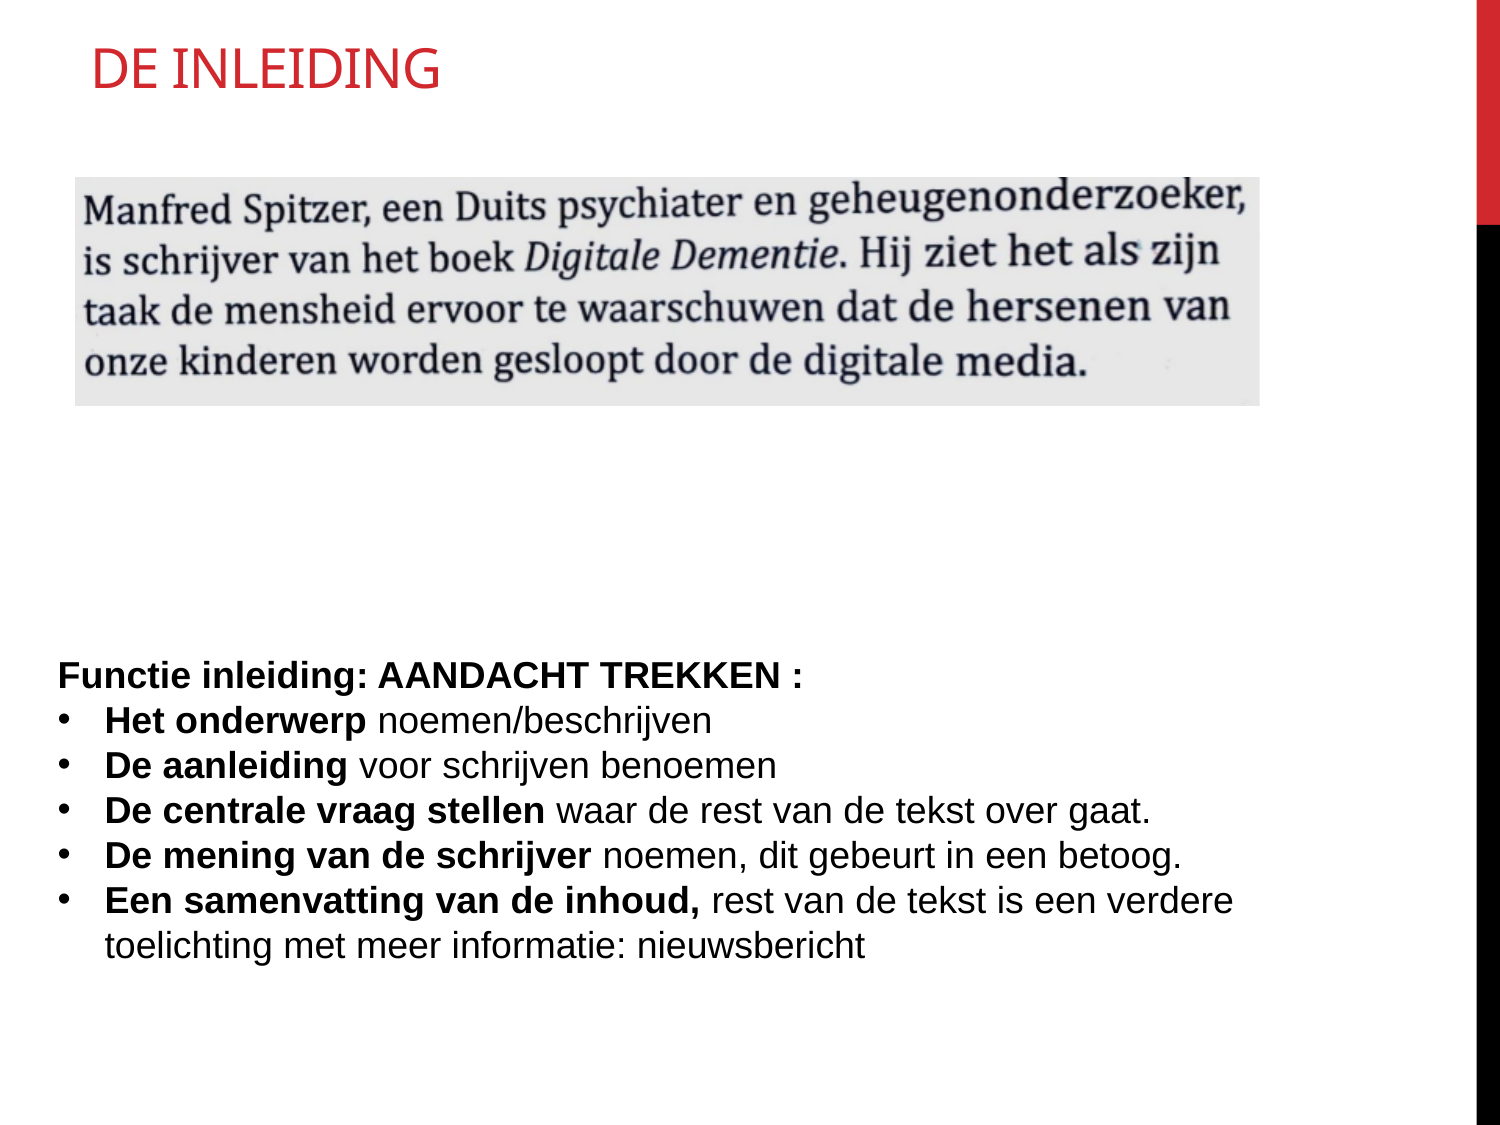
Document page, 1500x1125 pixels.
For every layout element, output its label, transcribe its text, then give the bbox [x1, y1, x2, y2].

text_box Functie inleiding: AANDACHT TREKKEN : Het onderwerp noemen/beschrijven De aanleiding voor schrijven benoemen De centrale vraag stellen waar de rest van de tekst over gaat. De mening van de schrijver noemen, dit gebeurt in een betoog. Een samenvatting van de inhoud, rest van de tekst is een verdere toelichting met meer informatie: nieuwsbericht [42, 643, 1376, 973]
title De inleiding [75, 25, 1437, 107]
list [74, 177, 1261, 407]
